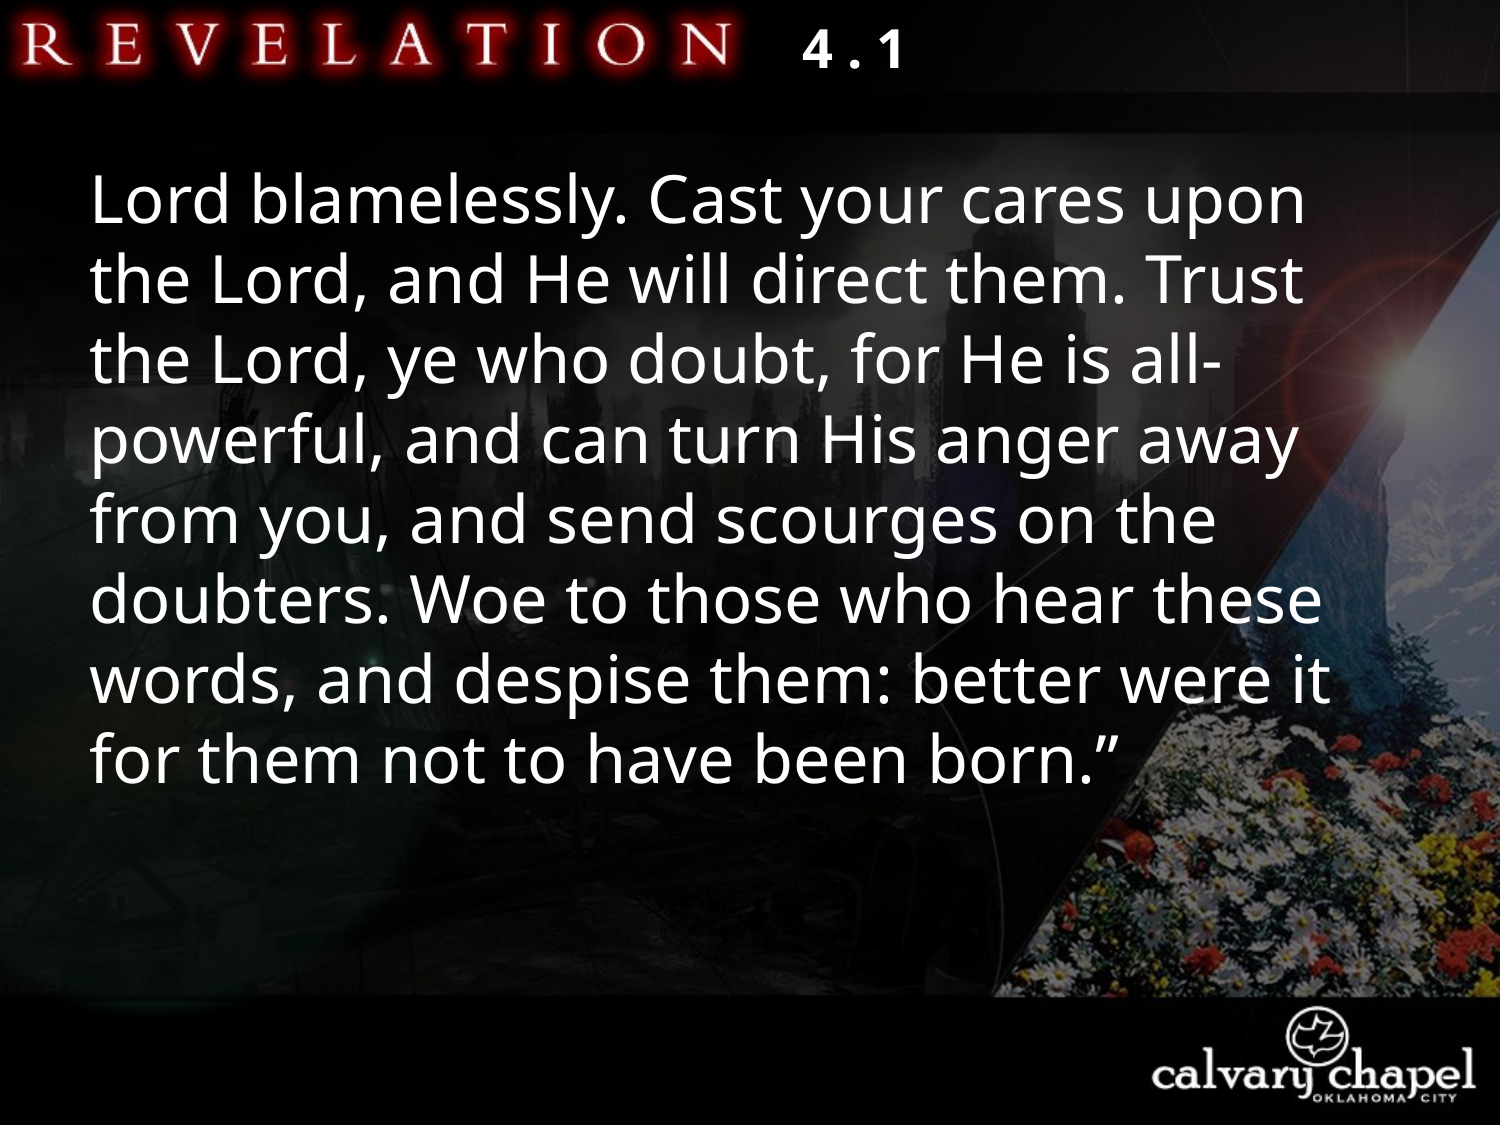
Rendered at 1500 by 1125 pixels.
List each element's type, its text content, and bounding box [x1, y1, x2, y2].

text_box Lord blamelessly. Cast your cares upon the Lord, and He will direct them. Trust the Lord, ye who doubt, for He is all-powerful, and can turn His anger away from you, and send scourges on the doubters. Woe to those who hear these words, and despise them: better were it for them not to have been born.” [74, 149, 1425, 805]
picture [0, 0, 1500, 1125]
text_box 4 . 1 [787, 7, 1430, 87]
